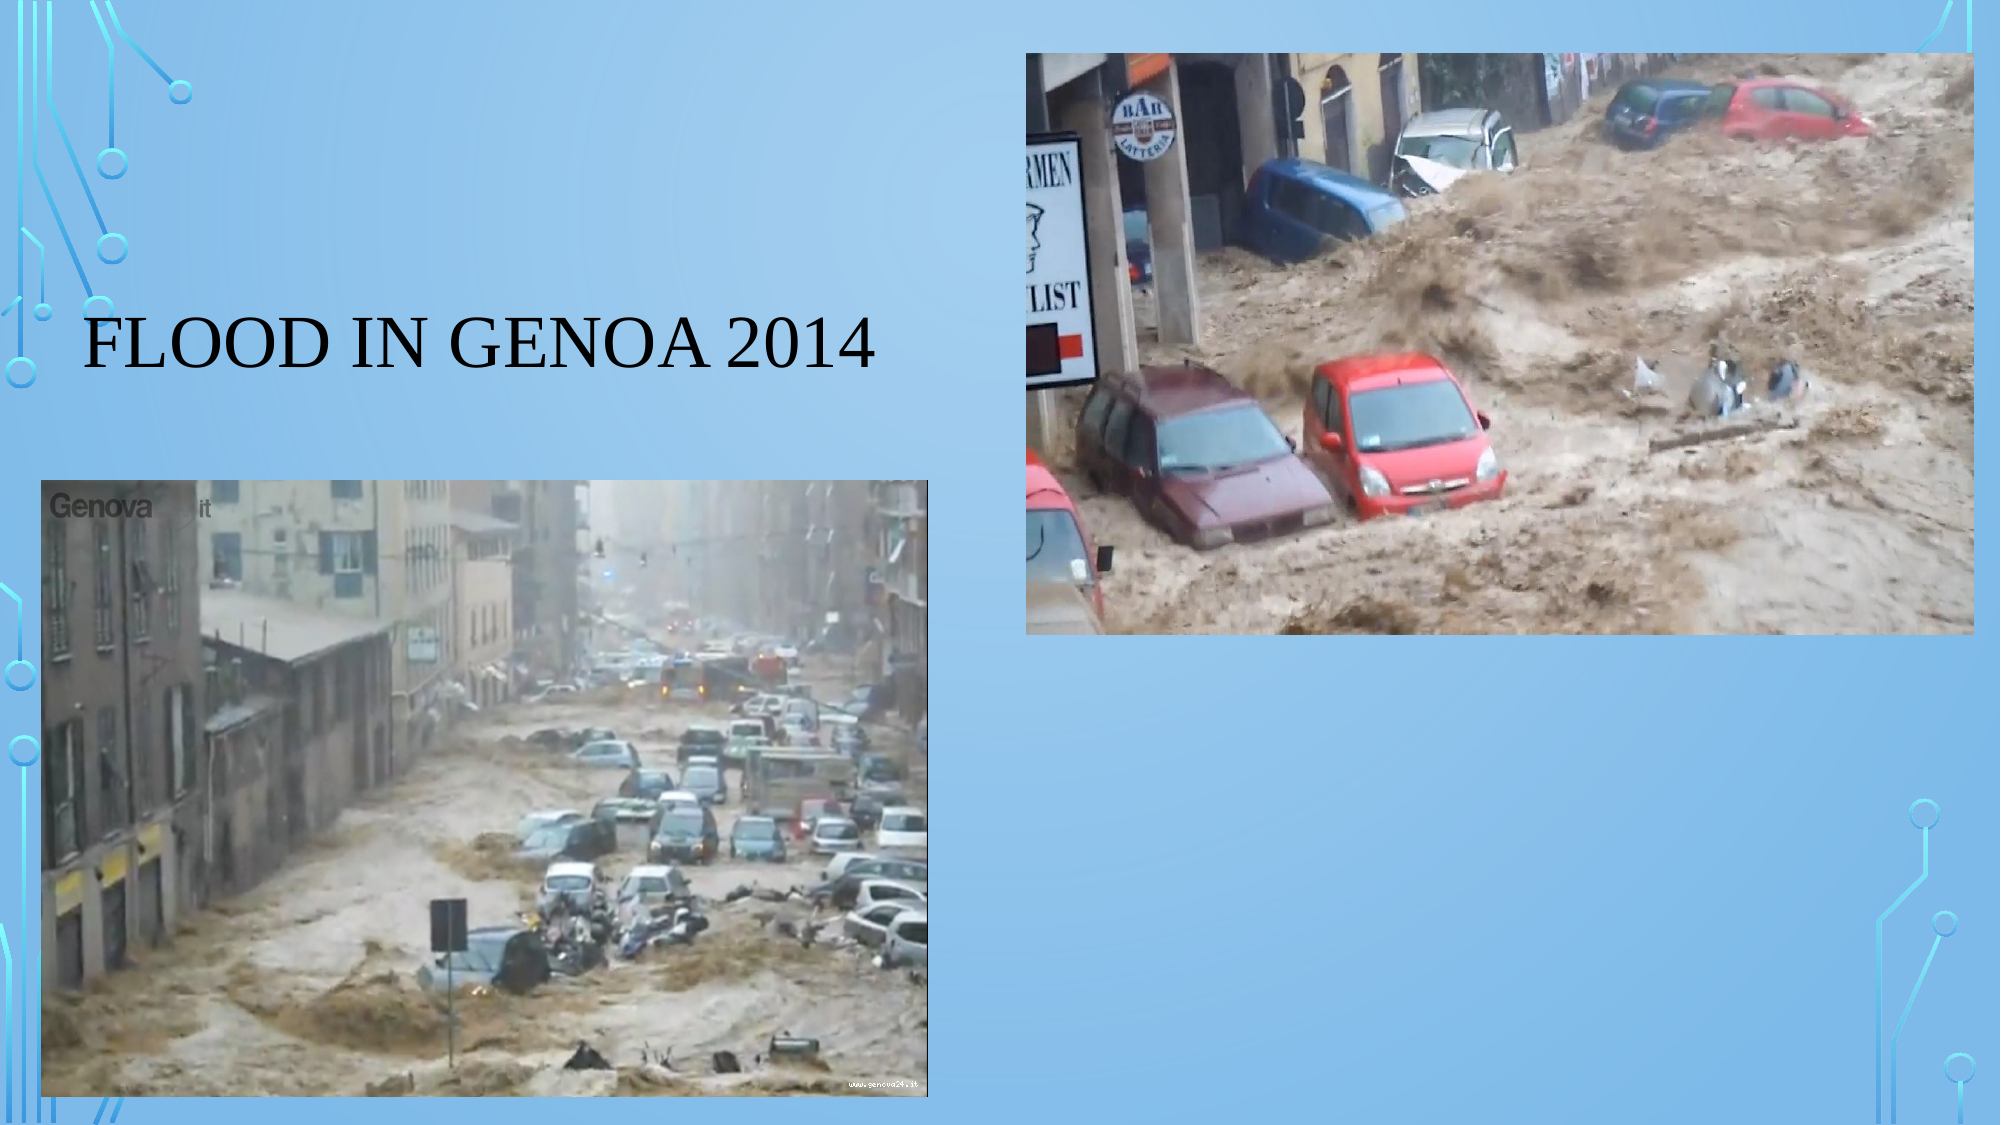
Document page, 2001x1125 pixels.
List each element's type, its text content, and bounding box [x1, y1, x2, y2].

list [40, 480, 928, 1097]
title FLOOD IN GENOA 2014 [67, 222, 1021, 465]
picture [1026, 52, 1974, 635]
